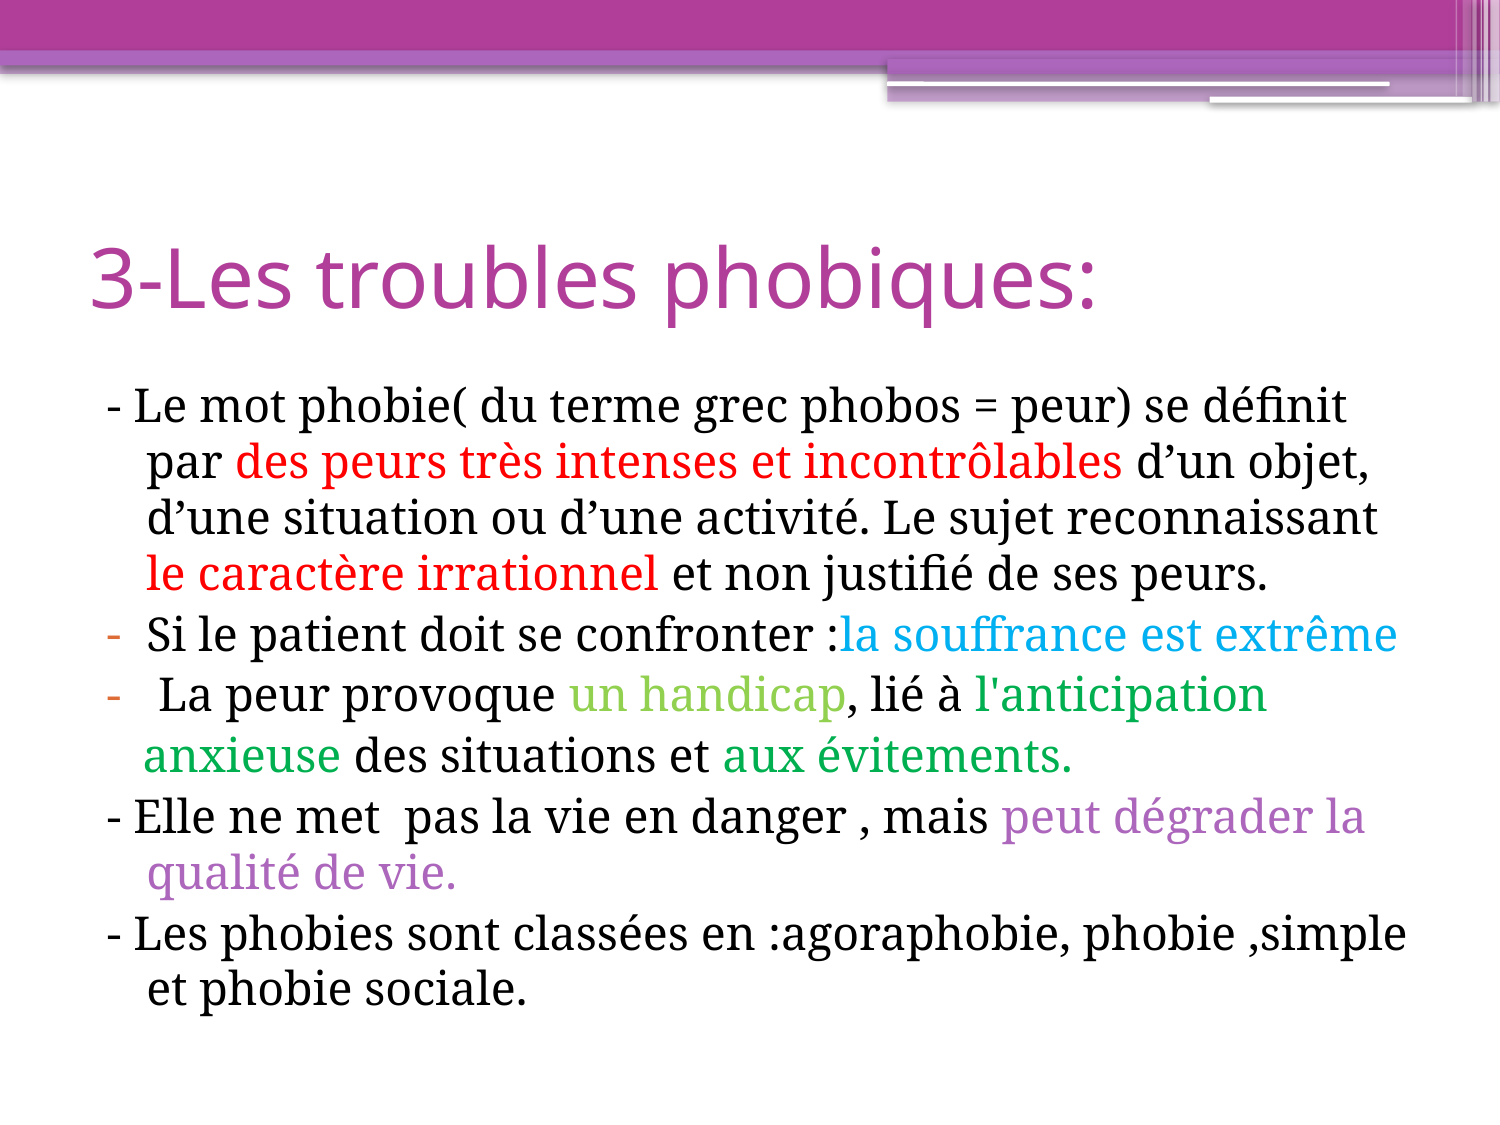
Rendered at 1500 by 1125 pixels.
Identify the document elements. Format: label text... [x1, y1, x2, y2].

list - Le mot phobie( du terme grec phobos = peur) se définit par des peurs très intenses et incontrôlables d’un objet, d’une situation ou d’une activité. Le sujet reconnaissant le caractère irrationnel et non justifié de ses peurs. Si le patient doit se confronter :la souffrance est extrême La peur provoque un handicap, lié à l'anticipation anxieuse des situations et aux évitements. - Elle ne met pas la vie en danger , mais peut dégrader la qualité de vie. - Les phobies sont classées en :agoraphobie, phobie ,simple et phobie sociale. [75, 368, 1425, 1079]
title 3-Les troubles phobiques: [75, 187, 1425, 363]
